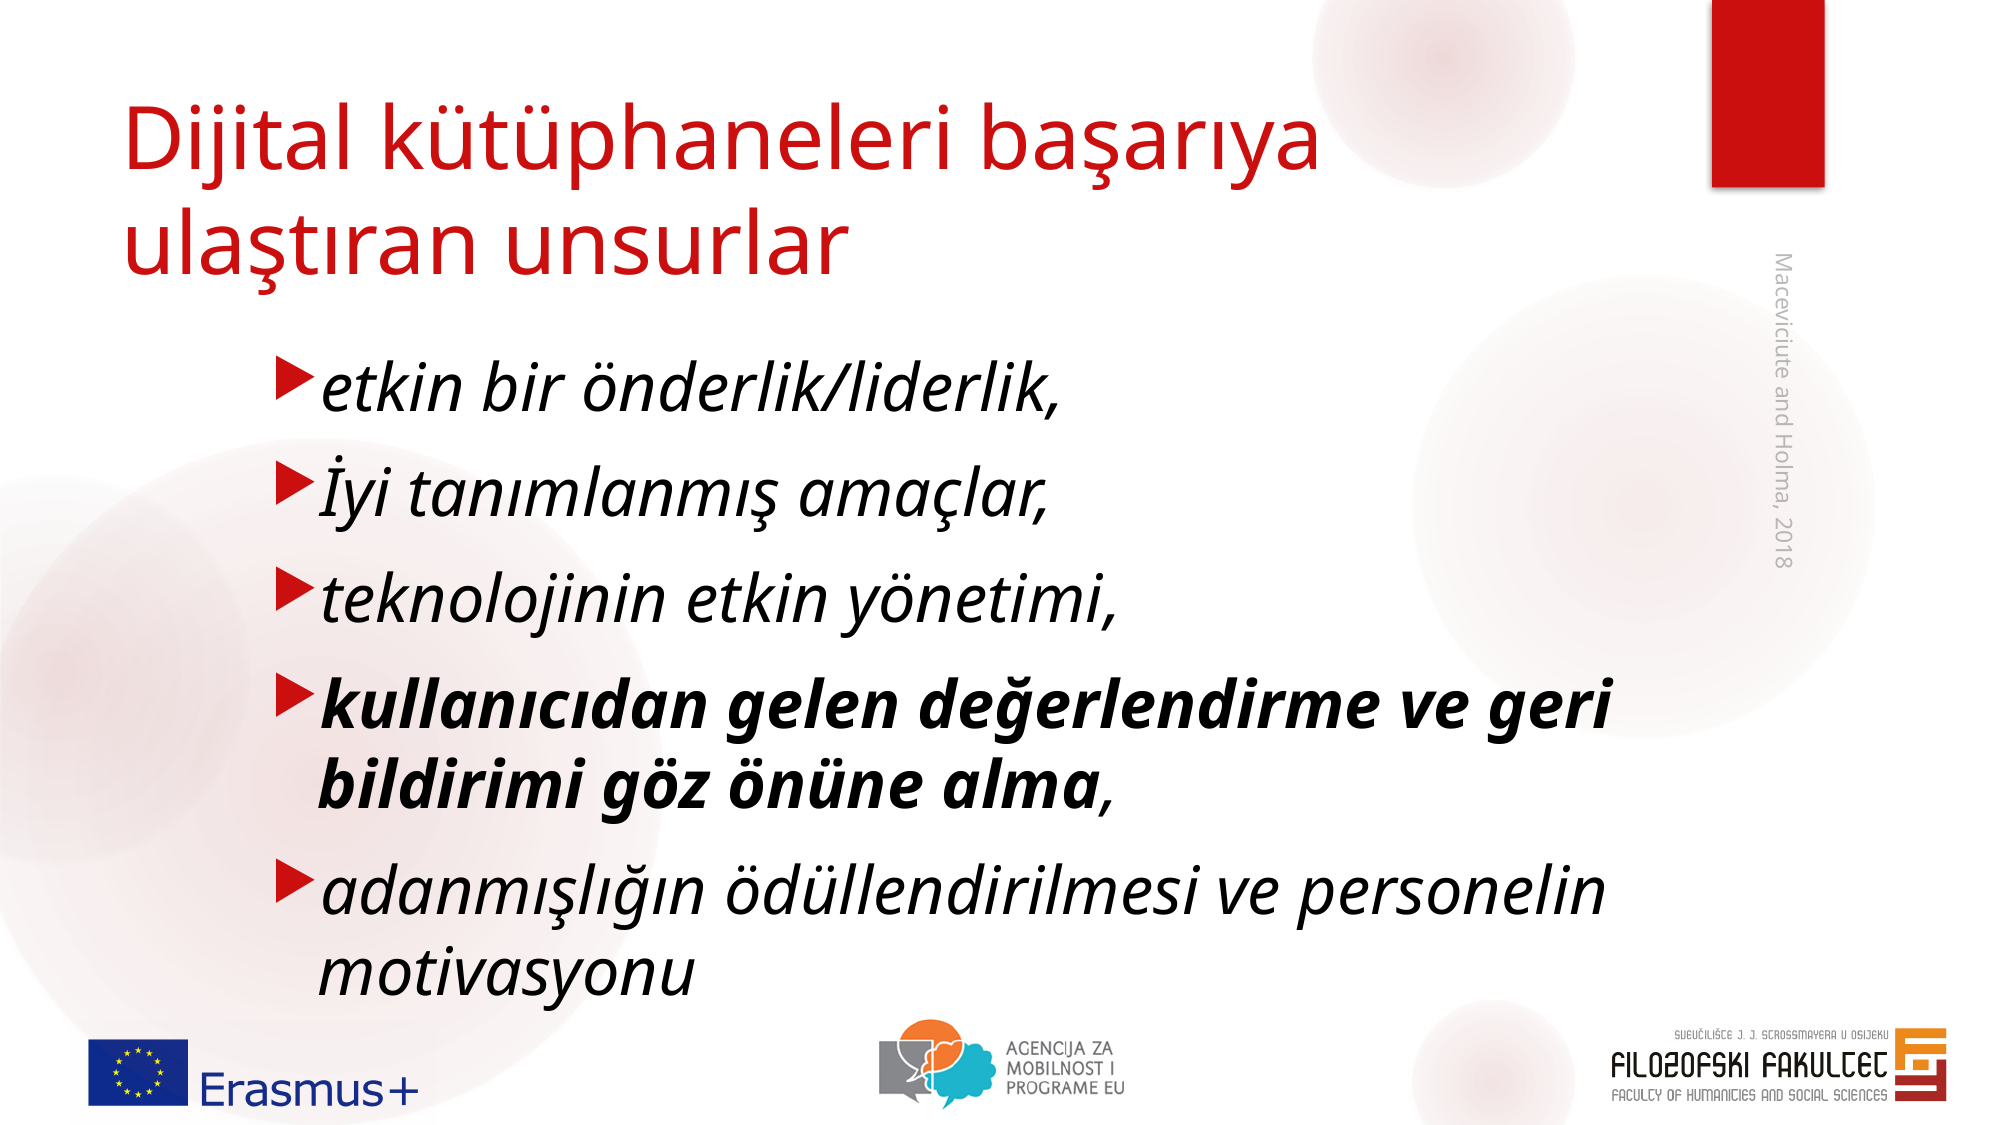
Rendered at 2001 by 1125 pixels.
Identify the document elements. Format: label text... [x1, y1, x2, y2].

title Dijital kütüphaneleri başarıya ulaştıran unsurlar [106, 74, 1649, 304]
list etkin bir önderlik/liderlik, İyi tanımlanmış amaçlar, teknolojinin etkin yönetimi, kullanıcıdan gelen değerlendirme ve geri bildirimi göz önüne alma, adanmışlığın ödüllendirilmesi ve personelin motivasyonu [181, 336, 1649, 1025]
footer Maceviciute and Holma, 2018 [1760, 237, 1811, 871]
picture [1610, 1017, 1951, 1112]
picture [69, 1020, 437, 1125]
picture [879, 1025, 1140, 1125]
